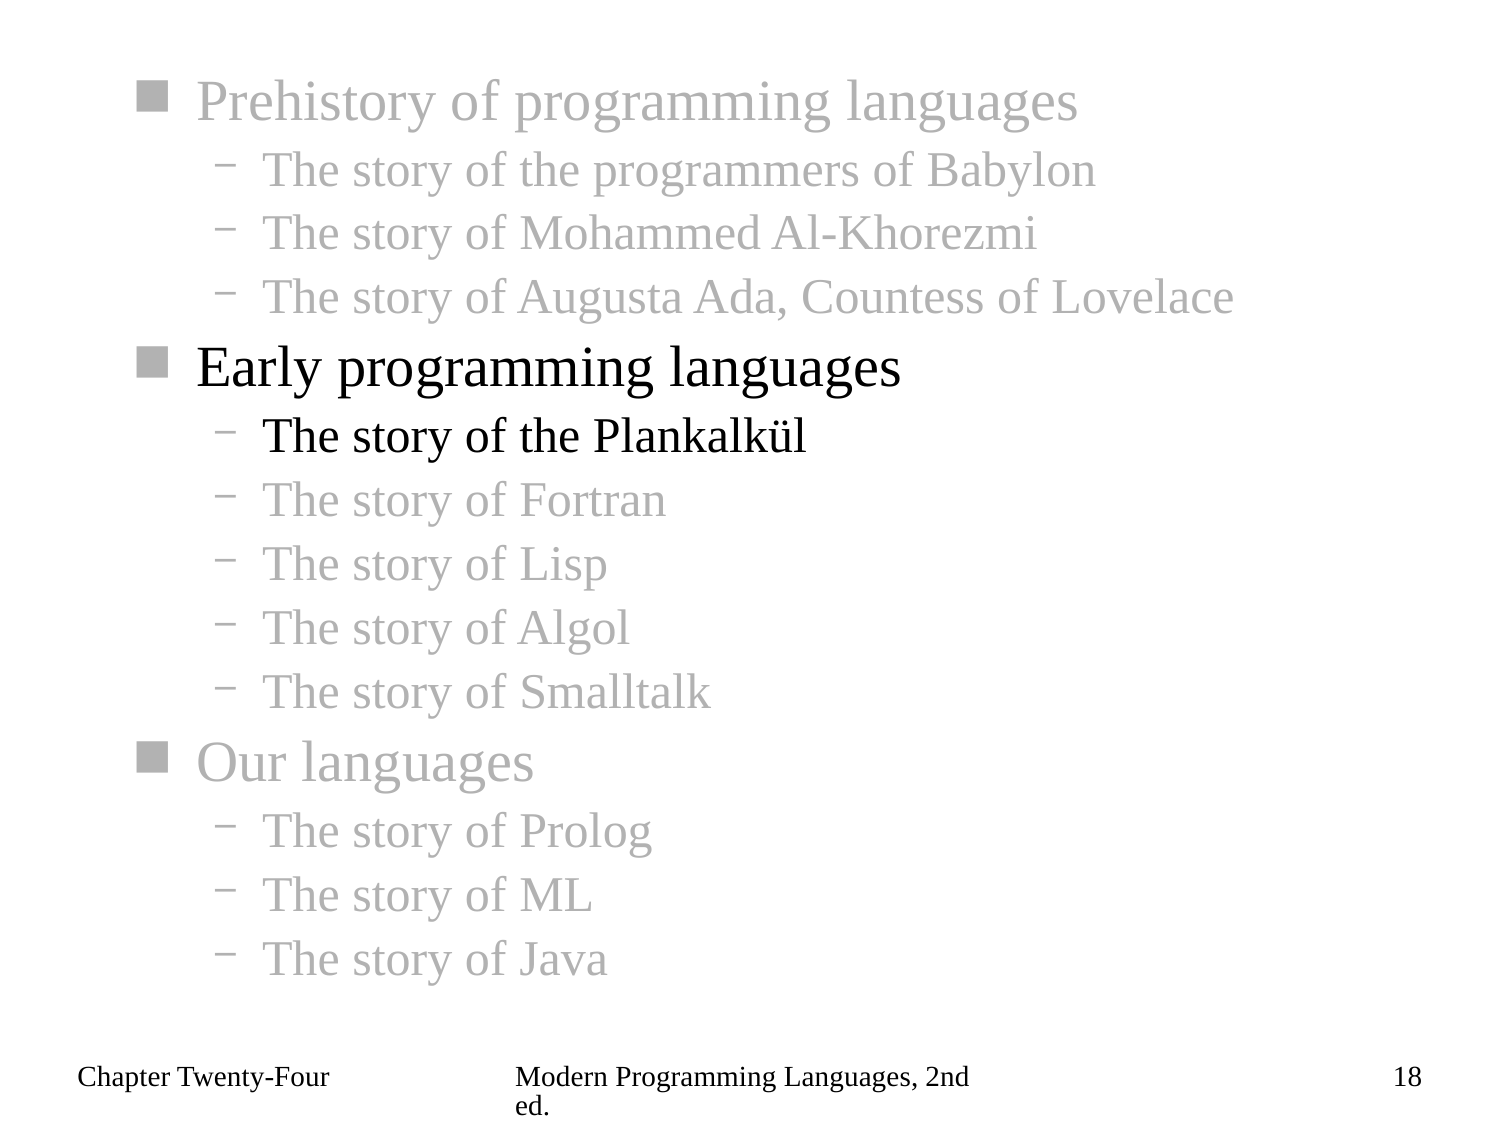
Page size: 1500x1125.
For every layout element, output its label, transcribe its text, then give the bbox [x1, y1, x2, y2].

slide_number Chapter Twenty-Four [62, 1036, 401, 1113]
list Prehistory of programming languages The story of the programmers of Babylon The story of Mohammed Al-Khorezmi The story of Augusta Ada, Countess of Lovelace Early programming languages The story of the Plankalkül The story of Fortran The story of Lisp The story of Algol The story of Smalltalk Our languages The story of Prolog The story of ML The story of Java [124, 62, 1438, 1038]
slide_number 18 [1124, 1036, 1438, 1113]
footer Modern Programming Languages, 2nd ed. [499, 1036, 1001, 1113]
